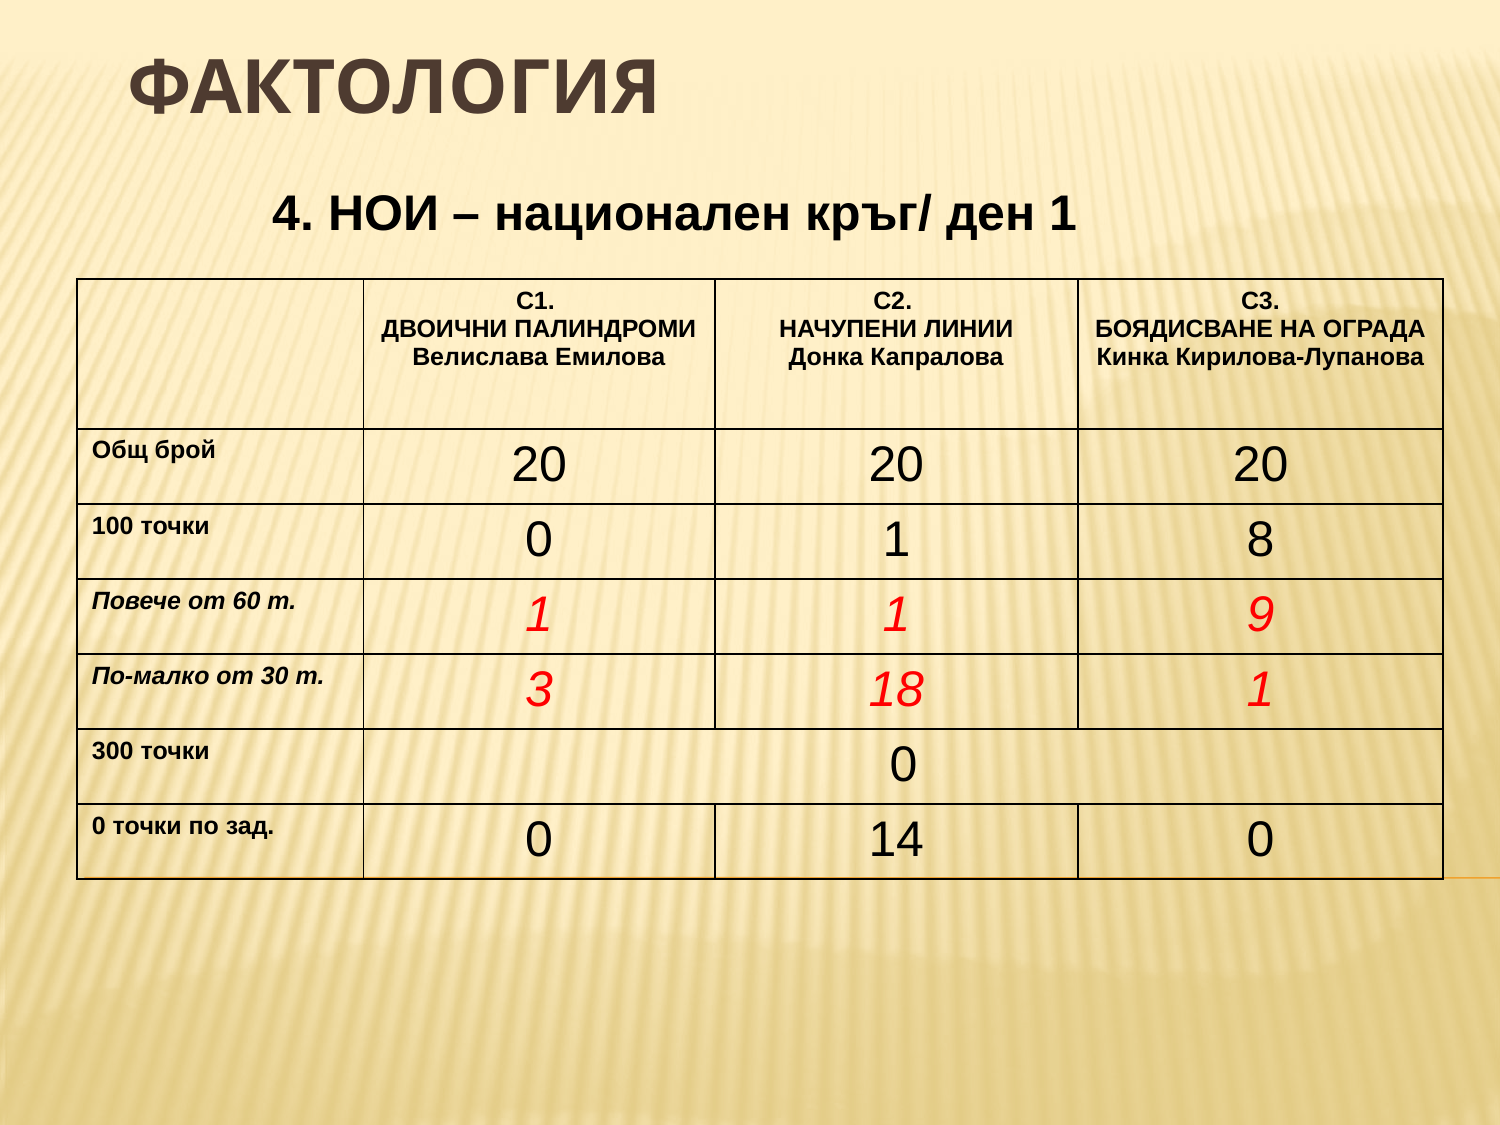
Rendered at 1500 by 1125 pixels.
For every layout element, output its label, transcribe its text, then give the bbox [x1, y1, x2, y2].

table_cell По-малко от 30 т. [78, 655, 363, 728]
table_cell 14 [716, 805, 1077, 878]
table_cell 100 точки [78, 505, 363, 578]
text_box 4. НОИ – национален кръг/ ден 1 [257, 173, 1108, 248]
table_cell 0 точки по зад. [78, 805, 363, 878]
table_cell 20 [1079, 430, 1442, 503]
table_cell 8 [1079, 505, 1442, 578]
table_cell 0 [364, 805, 714, 878]
title Фактология [112, 31, 1412, 185]
table_cell 300 точки [78, 730, 363, 803]
table_cell 0 [1079, 805, 1442, 878]
table_cell 18 [716, 655, 1077, 728]
table_header С2. НАЧУПЕНИ ЛИНИИ Донка Капралова [716, 280, 1077, 428]
table_cell Повече от 60 т. [78, 580, 363, 653]
table_header С1. ДВОИЧНИ ПАЛИНДРОМИ Велислава Емилова [364, 280, 714, 428]
table_cell 20 [364, 430, 714, 503]
table_header [78, 280, 363, 428]
table_cell 1 [364, 580, 714, 653]
table_cell 9 [1079, 580, 1442, 653]
table_header С3. БОЯДИСВАНЕ НА ОГРАДА Кинка Кирилова-Лупанова [1079, 280, 1442, 428]
table_cell 1 [716, 580, 1077, 653]
table_cell 1 [716, 505, 1077, 578]
table_cell 1 [1079, 655, 1442, 728]
table_cell 20 [716, 430, 1077, 503]
table_cell Общ брой [78, 430, 363, 503]
table_cell 3 [364, 655, 714, 728]
table_cell 0 [364, 730, 1442, 803]
table_cell 0 [364, 505, 714, 578]
